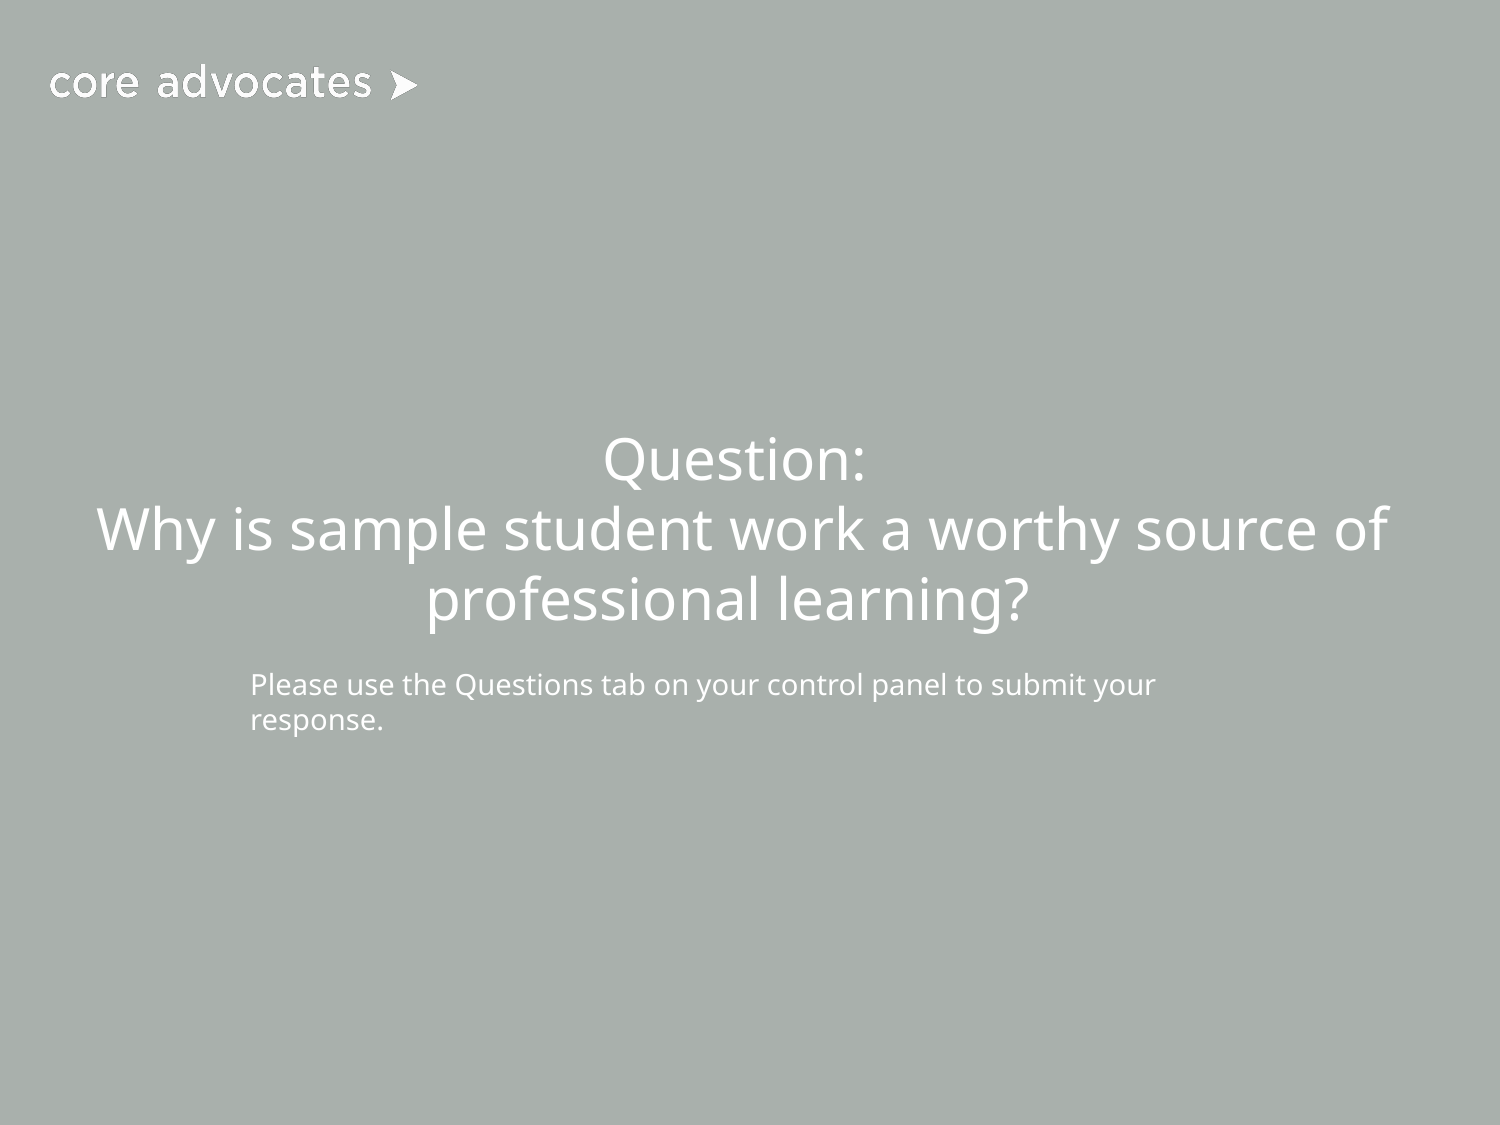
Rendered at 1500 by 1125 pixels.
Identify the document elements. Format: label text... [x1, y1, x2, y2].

picture [50, 64, 417, 100]
title Question: Why is sample student work a worthy source of professional learning? [35, 402, 1450, 652]
text_box Please use the Questions tab on your control panel to submit your response. [235, 651, 1269, 744]
